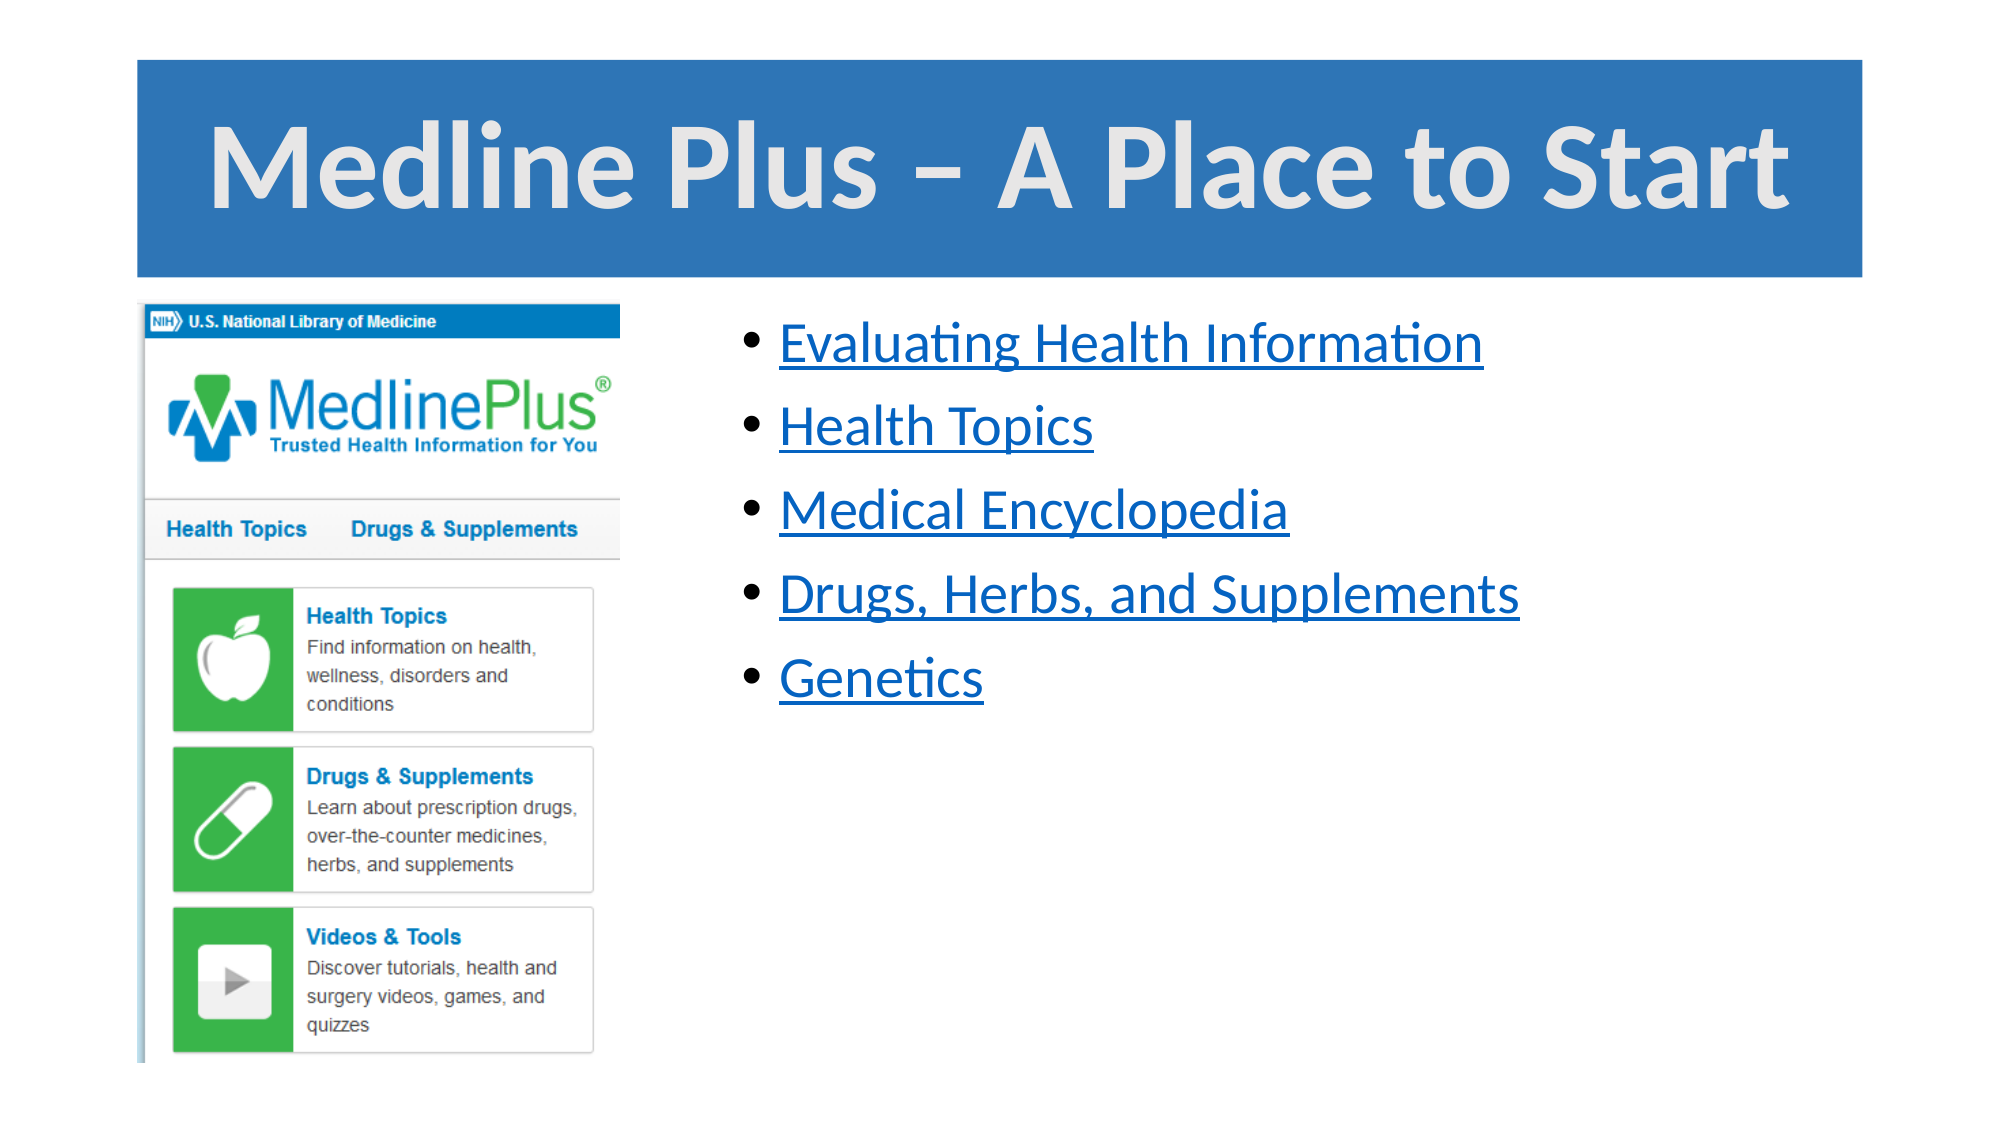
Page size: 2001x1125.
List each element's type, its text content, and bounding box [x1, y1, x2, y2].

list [137, 299, 620, 1063]
list Evaluating Health Information Health Topics Medical Encyclopedia Drugs, Herbs, and Supplements Genetics [726, 304, 1577, 1018]
title Medline Plus – A Place to Start [137, 59, 1863, 278]
